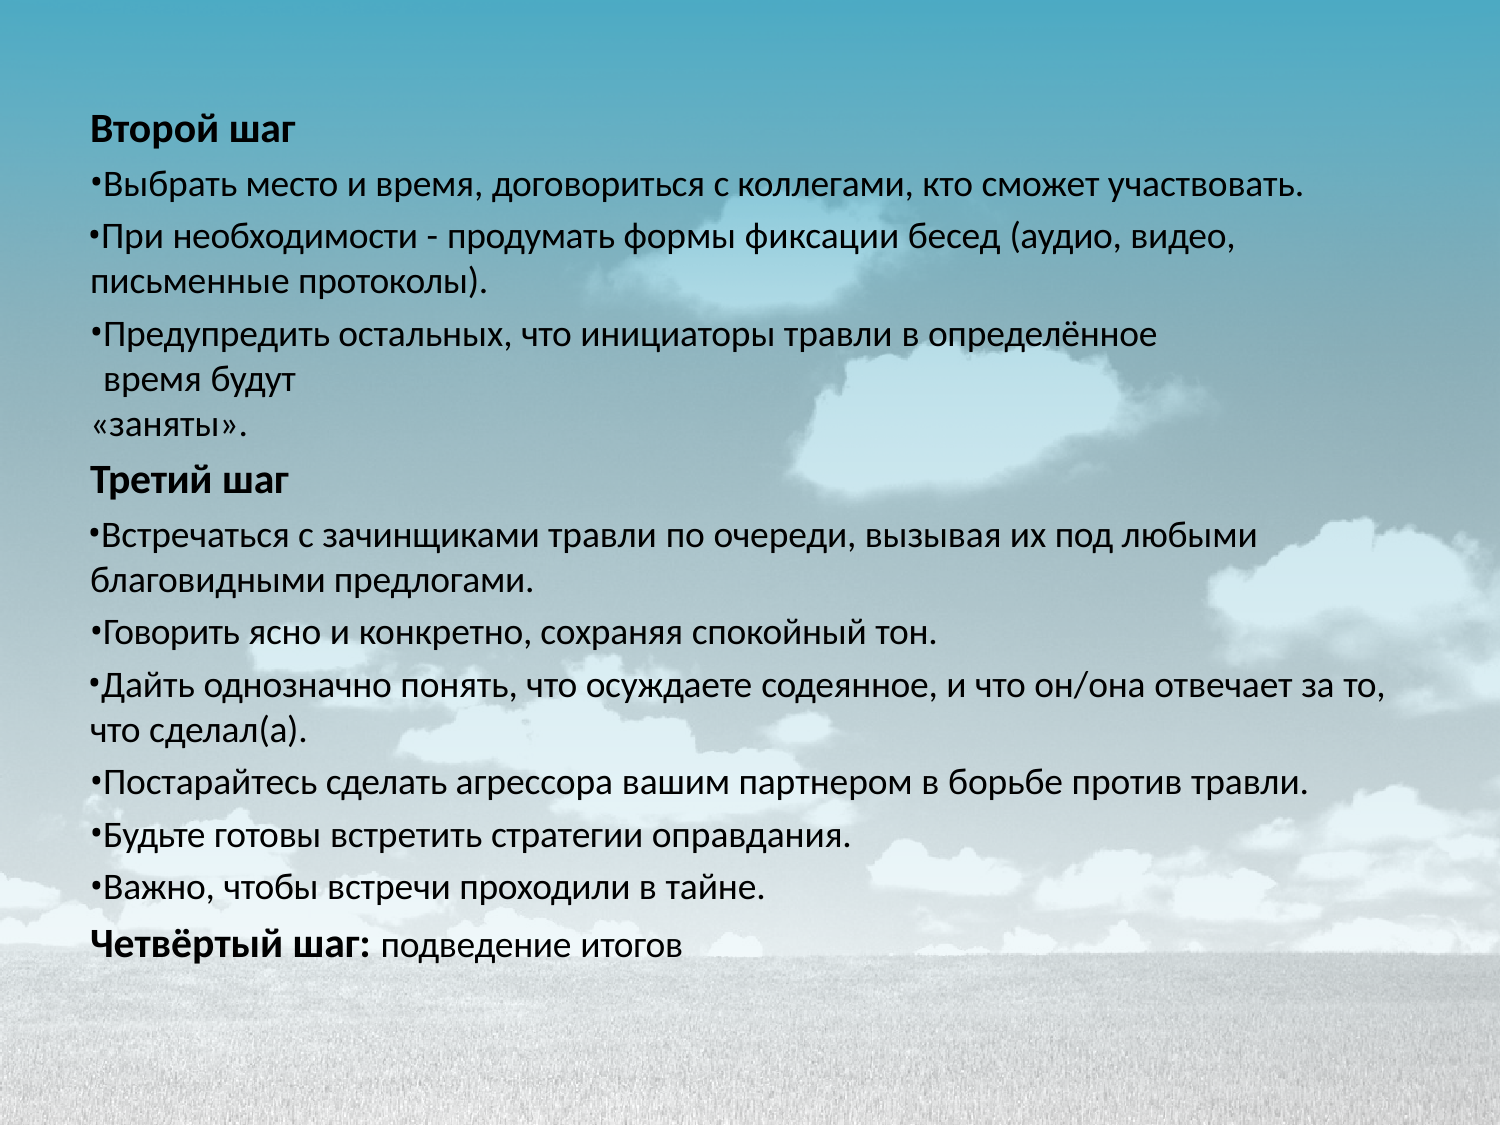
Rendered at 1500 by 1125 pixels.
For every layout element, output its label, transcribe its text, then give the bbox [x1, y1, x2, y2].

title Второй шаг [87, 99, 299, 149]
text_box Выбрать место и время, договориться с коллегами, кто сможет участвовать. При необходимости - продумать формы фиксации бесед (аудио, видео, письменные протоколы). Предупредить остальных, что инициаторы травли в определённое время будут «заняты». Третий шаг Встречаться с зачинщиками травли по очереди, вызывая их под любыми благовидными предлогами. Говорить ясно и конкретно, сохраняя спокойный тон. Дайть однозначно понять, что осуждаете содеянное, и что он/она отвечает за то, что сделал(а). Постарайтесь сделать агрессора вашим партнером в борьбе против травли. Будьте готовы встретить стратегии оправдания. Важно, чтобы встречи проходили в тайне. Четвёртый шаг: подведение итогов [87, 149, 1401, 966]
picture [0, 0, 1500, 1125]
